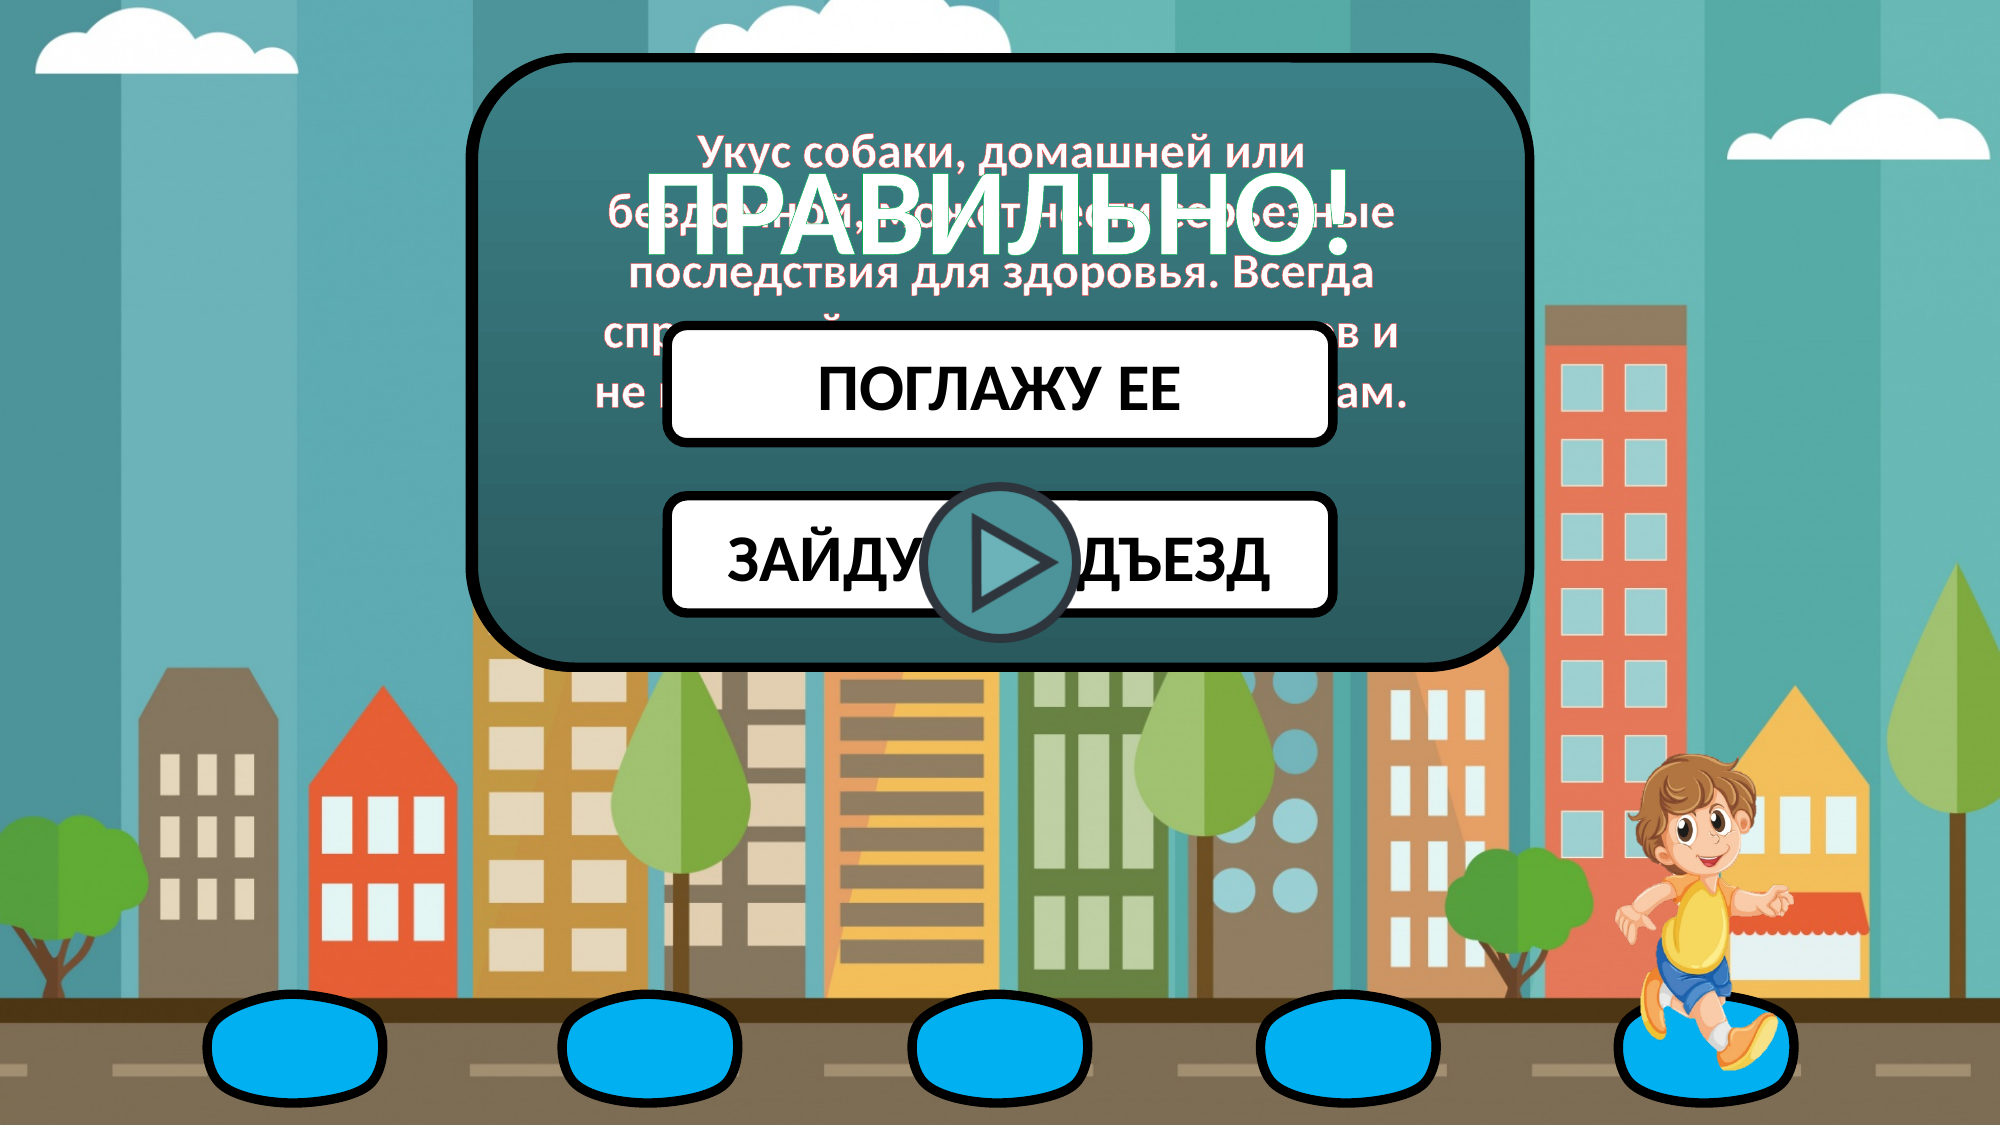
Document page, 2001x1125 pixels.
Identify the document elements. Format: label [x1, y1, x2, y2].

text_box [470, 57, 1527, 668]
picture [0, 0, 2000, 1125]
